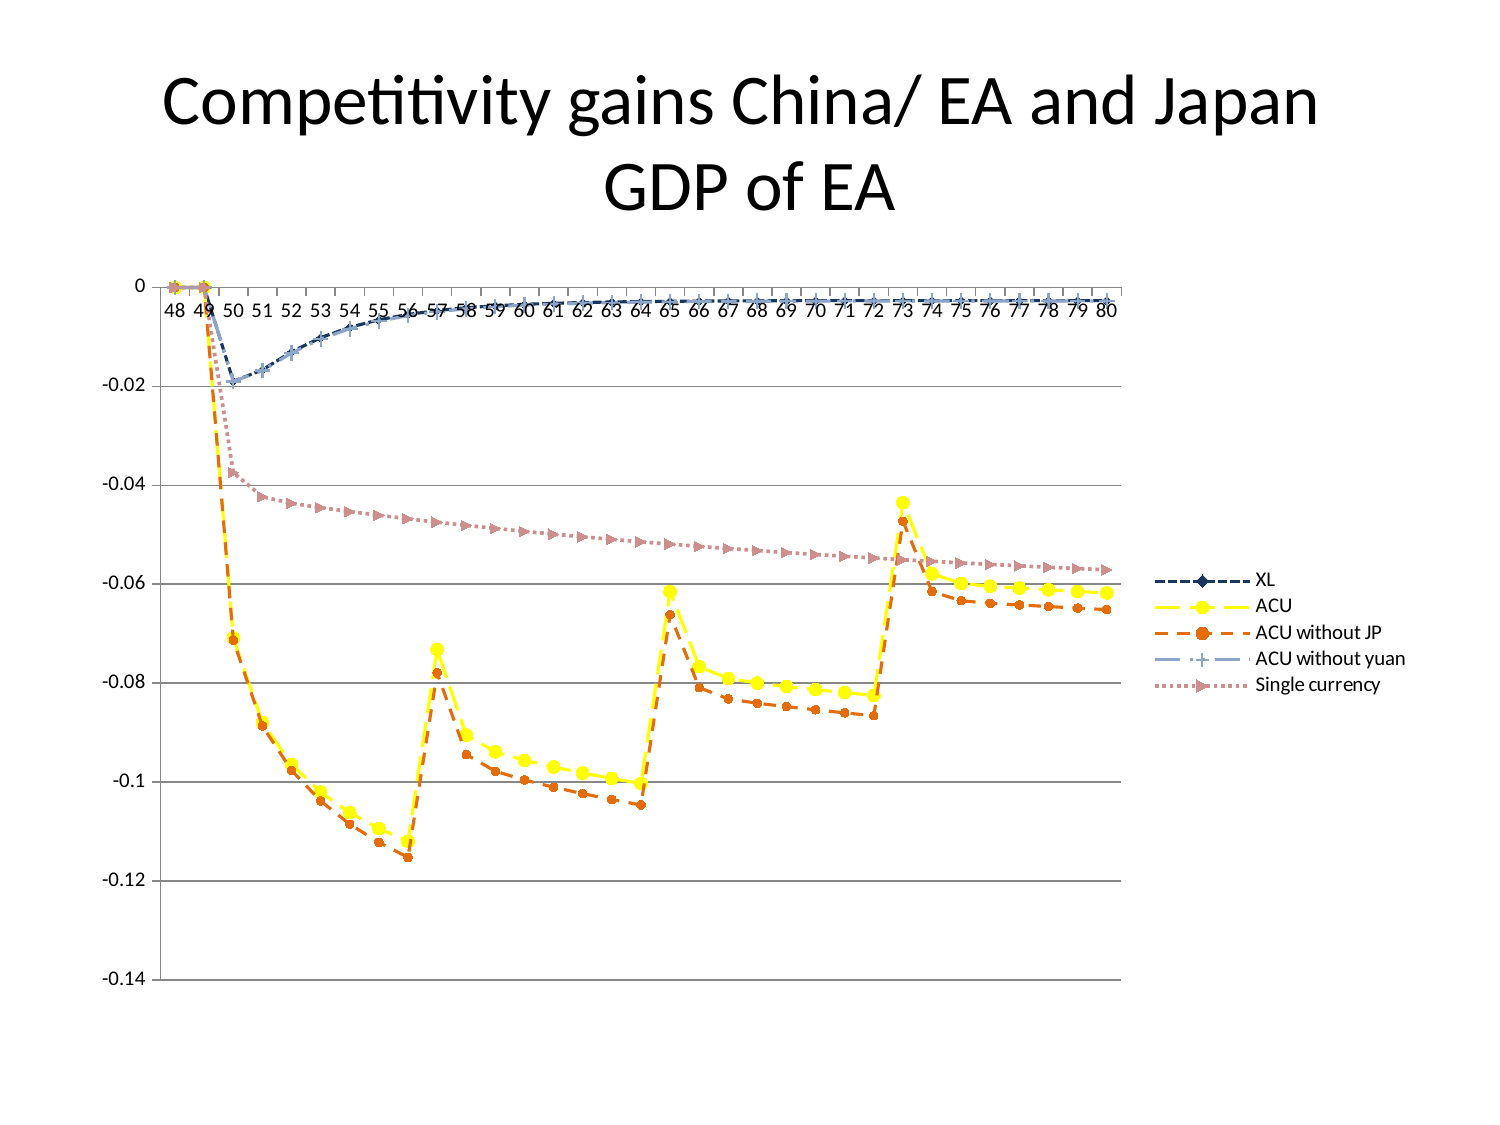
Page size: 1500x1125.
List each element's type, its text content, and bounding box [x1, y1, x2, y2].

title Competitivity gains China/ EA and Japan GDP of EA [75, 45, 1425, 233]
chart [74, 262, 1426, 1006]
